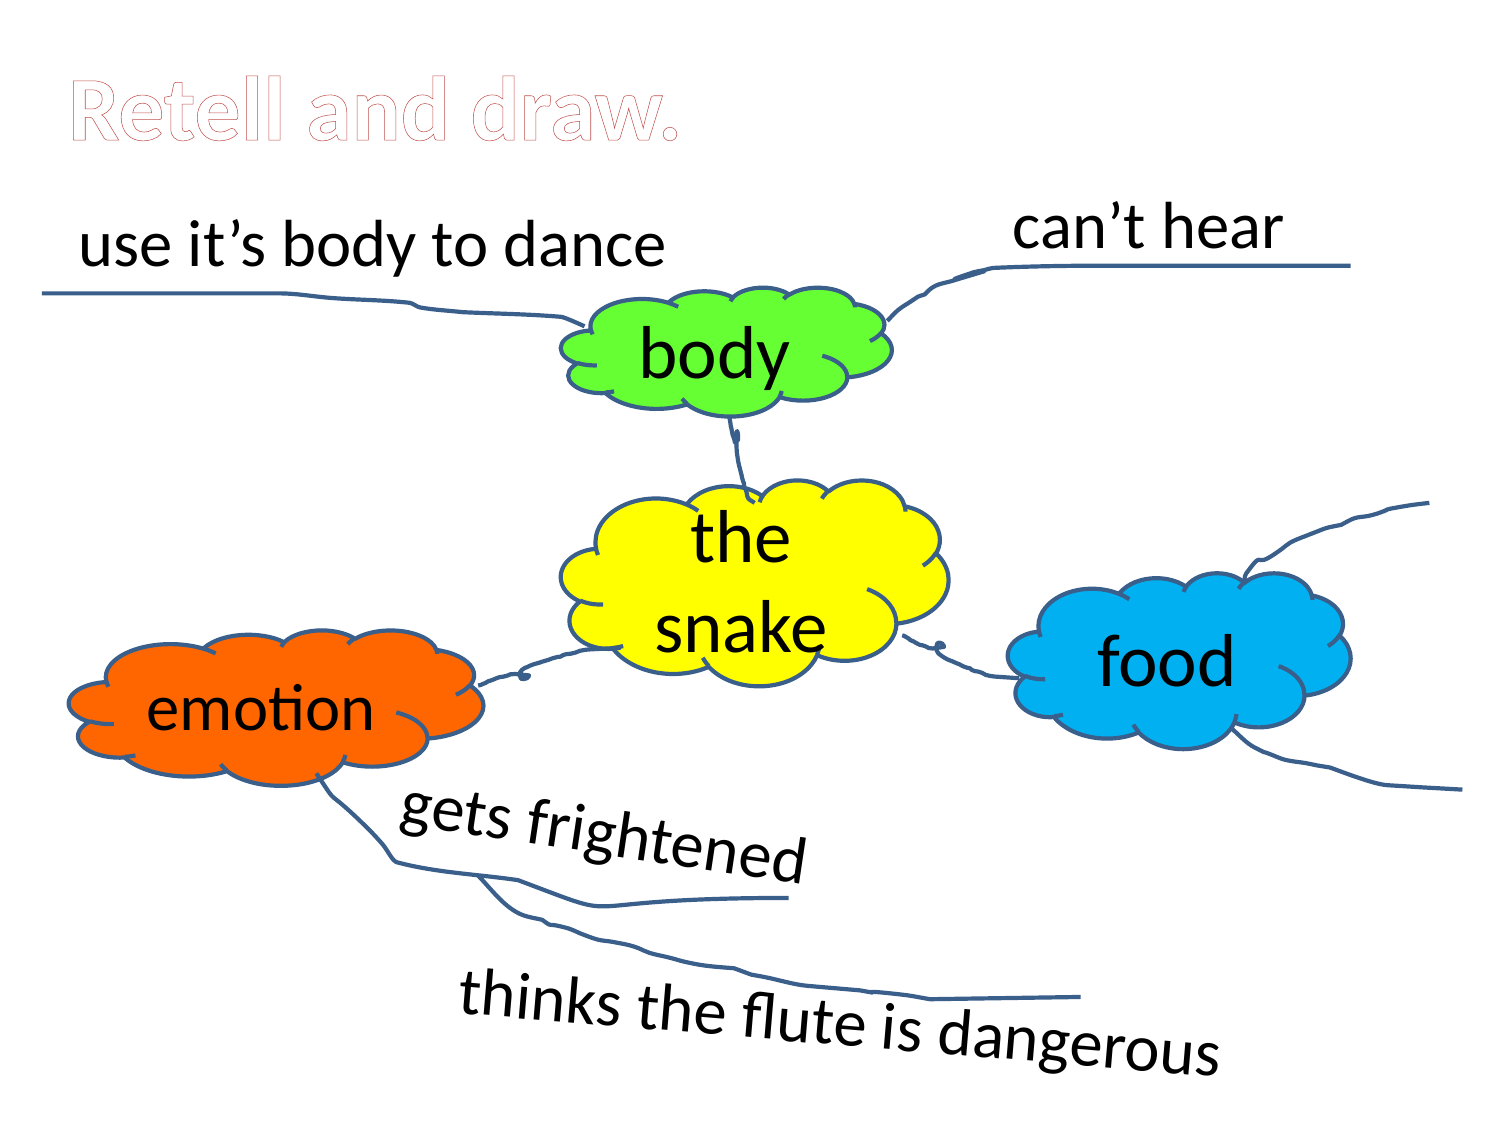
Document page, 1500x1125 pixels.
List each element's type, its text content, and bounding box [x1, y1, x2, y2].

text_box [1229, 726, 1463, 792]
text_box [41, 291, 586, 329]
text_box [885, 263, 1351, 323]
text_box Retell and draw. [53, 41, 1500, 167]
text_box thinks the flute is dangerous [441, 938, 1241, 1101]
text_box [727, 419, 756, 505]
text_box body [558, 285, 894, 419]
text_box emotion [66, 628, 486, 788]
text_box can’t hear [997, 173, 1300, 269]
text_box [477, 645, 621, 688]
text_box use it’s body to dance [63, 192, 683, 287]
text_box gets frightened [388, 748, 830, 908]
text_box [901, 633, 1020, 681]
text_box [476, 874, 1037, 988]
text_box [314, 772, 789, 907]
text_box [1241, 500, 1430, 585]
text_box food [1005, 571, 1353, 752]
text_box the snake [558, 478, 951, 689]
